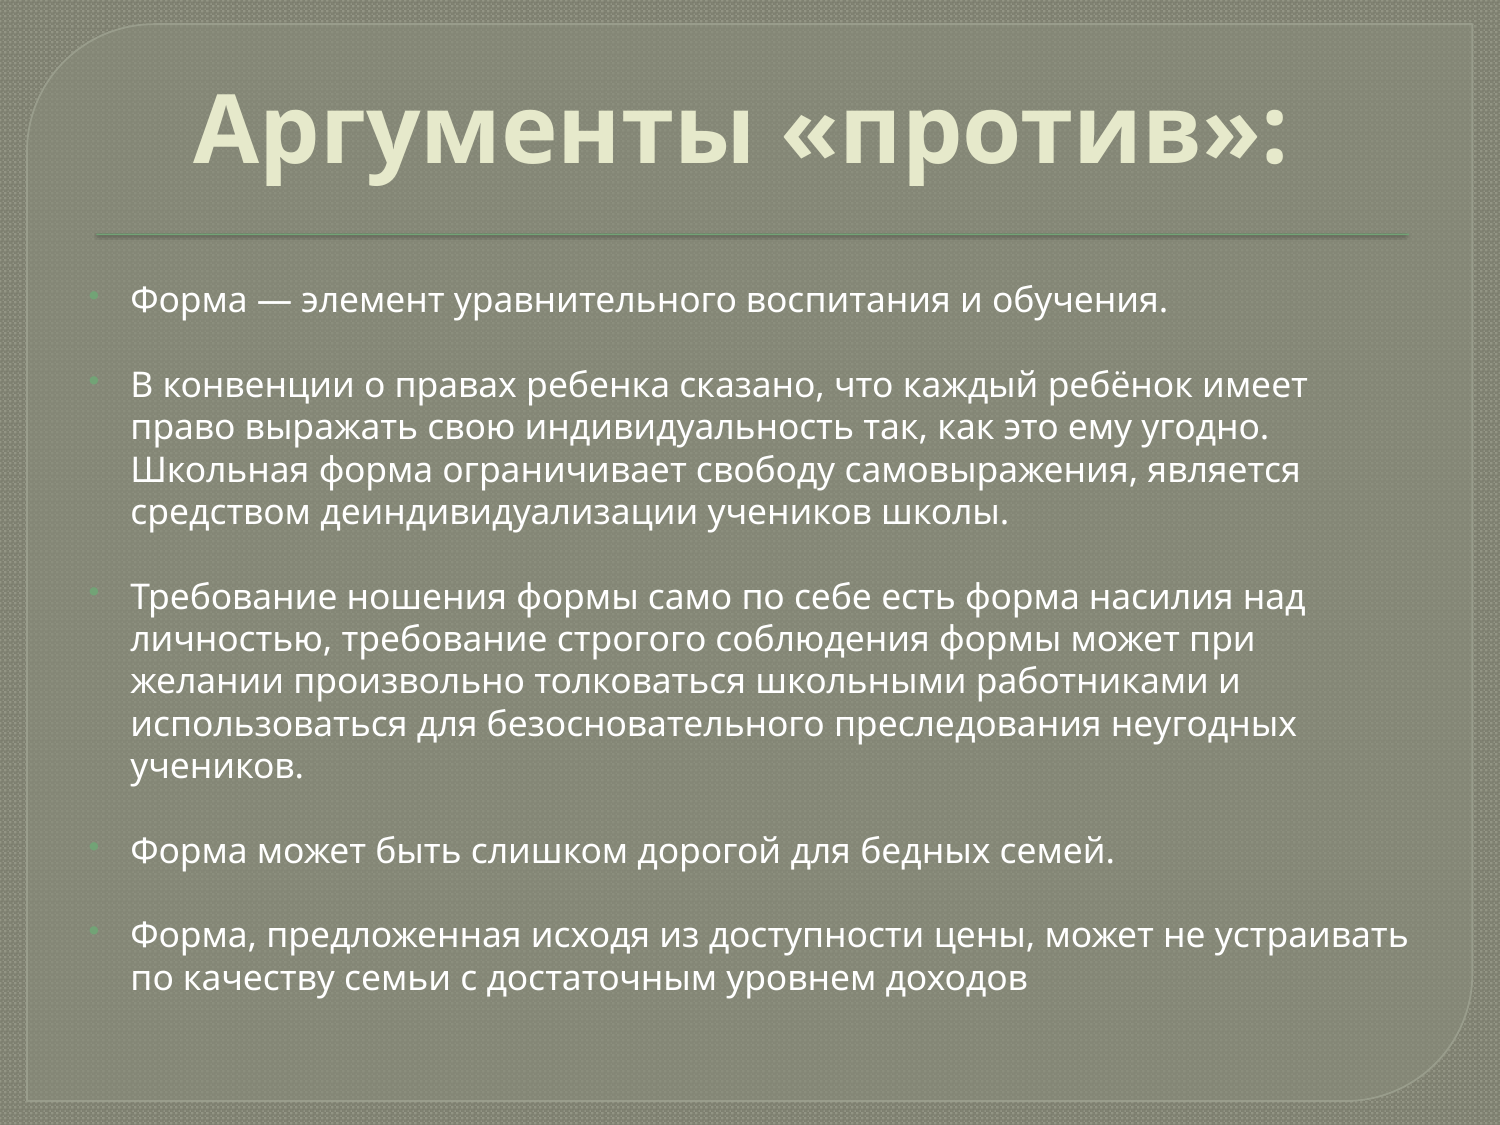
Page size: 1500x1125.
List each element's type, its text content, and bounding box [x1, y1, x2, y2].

list Форма — элемент уравнительного воспитания и обучения. В конвенции о правах ребенка сказано, что каждый ребёнок имеет право выражать свою индивидуальность так, как это ему угодно. Школьная форма ограничивает свободу самовыражения, является средством деиндивидуализации учеников школы. Требование ношения формы само по себе есть форма насилия над личностью, требование строгого соблюдения формы может при желании произвольно толковаться школьными работниками и использоваться для безосновательного преследования неугодных учеников. Форма может быть слишком дорогой для бедных семей. Форма, предложенная исходя из доступности цены, может не устраивать по качеству семьи с достаточным уровнем доходов [75, 270, 1425, 1013]
title Аргументы «против»: [75, 41, 1425, 270]
